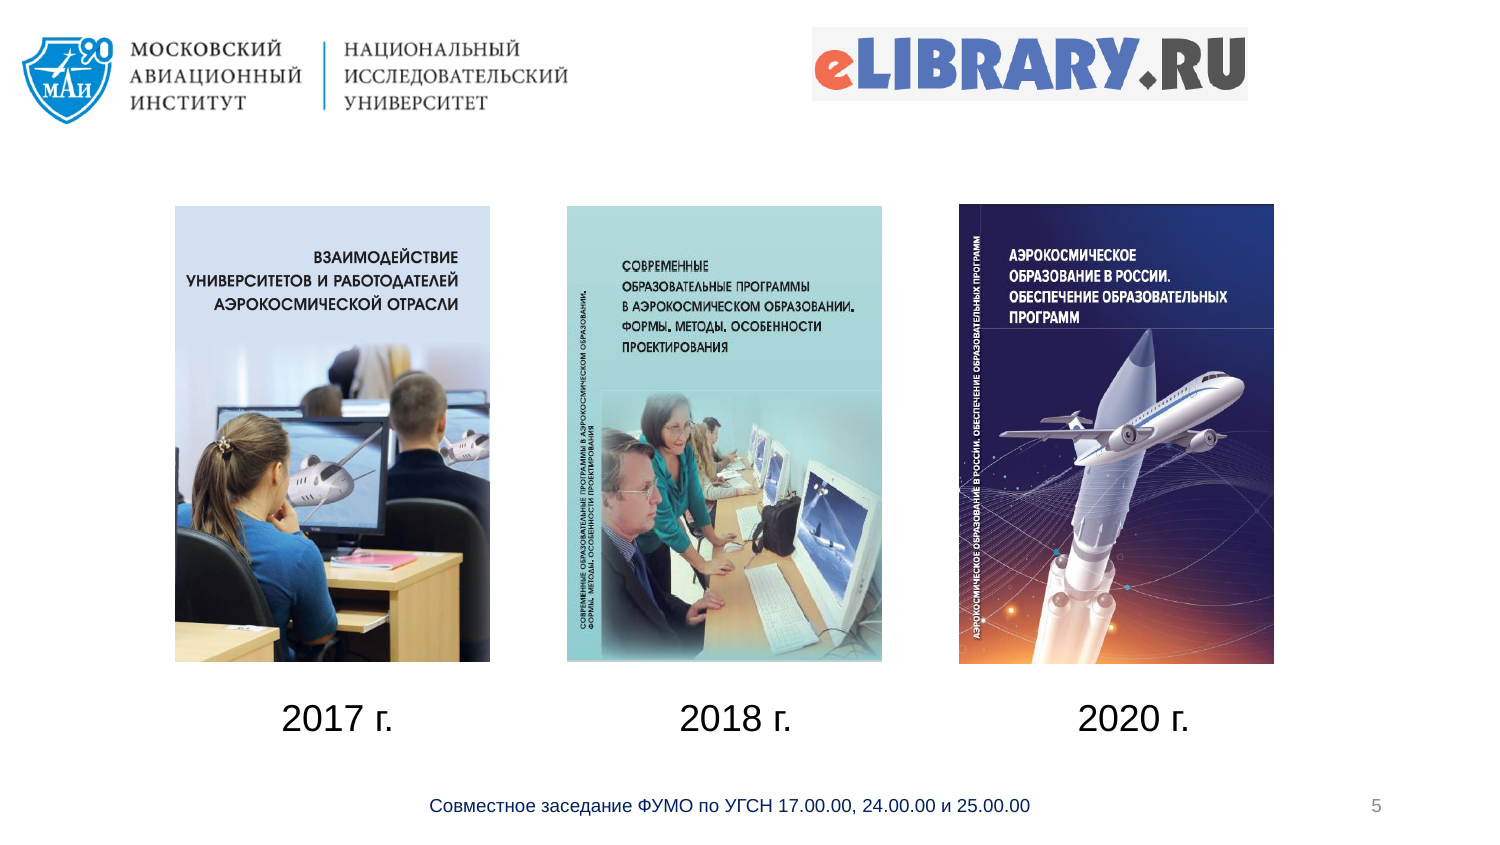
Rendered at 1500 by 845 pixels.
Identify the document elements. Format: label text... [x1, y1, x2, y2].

footer Совместное заседание ФУМО по УГСН 17.00.00, 24.00.00 и 25.00.00 [112, 782, 1353, 828]
text_box 2018 г. [664, 686, 808, 746]
picture [959, 204, 1274, 664]
picture [567, 206, 882, 662]
text_box 2017 г. [266, 686, 410, 746]
picture [812, 27, 1248, 101]
slide_number 5 [1353, 782, 1397, 828]
picture [175, 206, 491, 662]
picture [17, 32, 572, 128]
text_box 2020 г. [1062, 686, 1206, 746]
